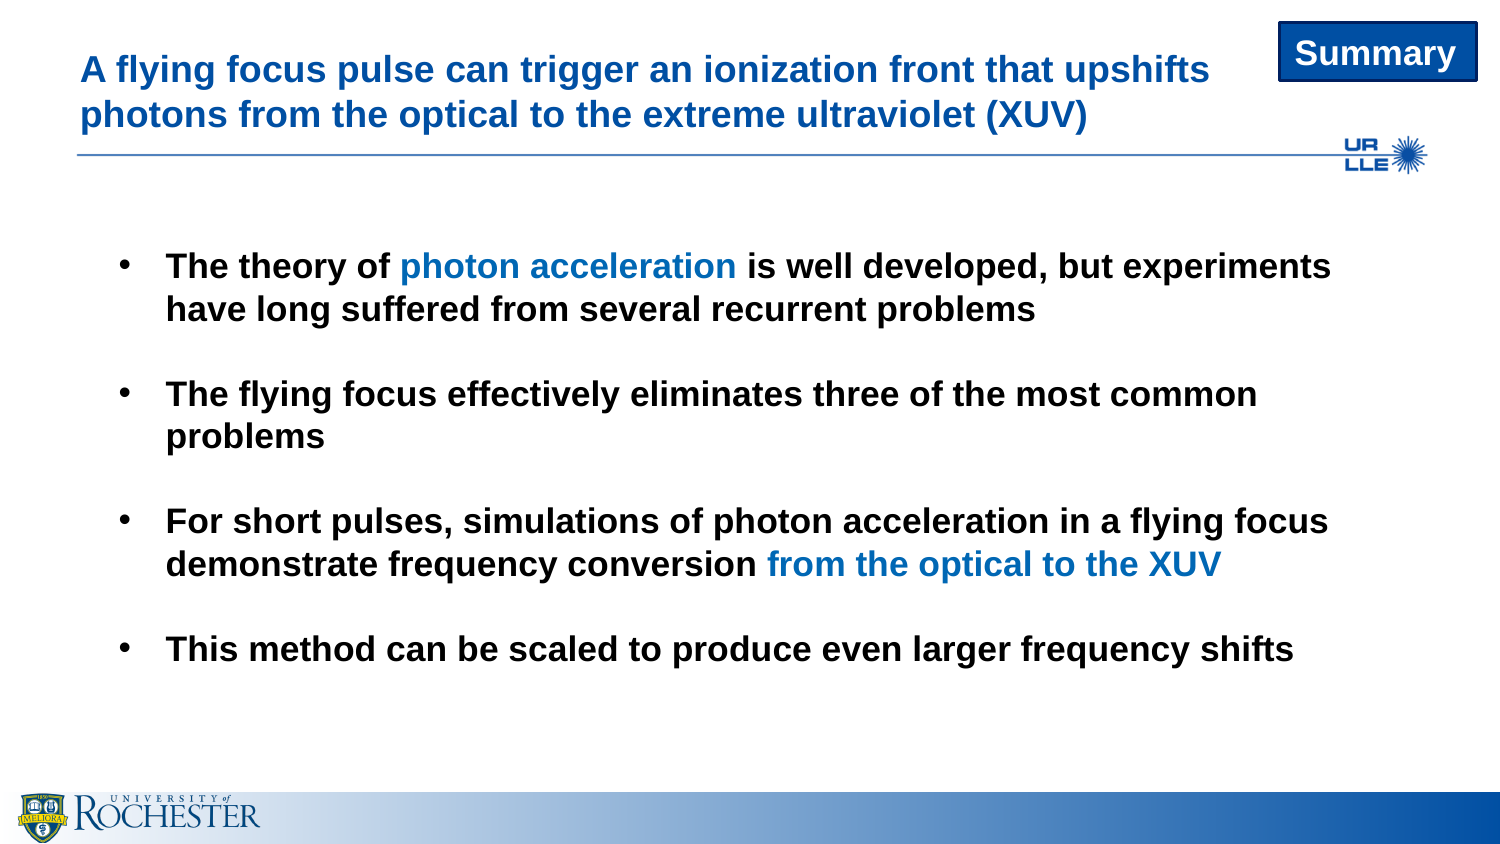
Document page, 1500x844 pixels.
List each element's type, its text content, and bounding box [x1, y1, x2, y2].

text_box Summary [1279, 22, 1477, 81]
picture [75, 132, 1429, 179]
text_box A flying focus pulse can trigger an ionization front that upshifts photons from the optical to the extreme ultraviolet (XUV) [65, 38, 1257, 150]
text_box The theory of photon acceleration is well developed, but experiments have long suffered from several recurrent problems The flying focus effectively eliminates three of the most common problems For short pulses, simulations of photon acceleration in a flying focus demonstrate frequency conversion from the optical to the XUV This method can be scaled to produce even larger frequency shifts [103, 193, 1397, 706]
